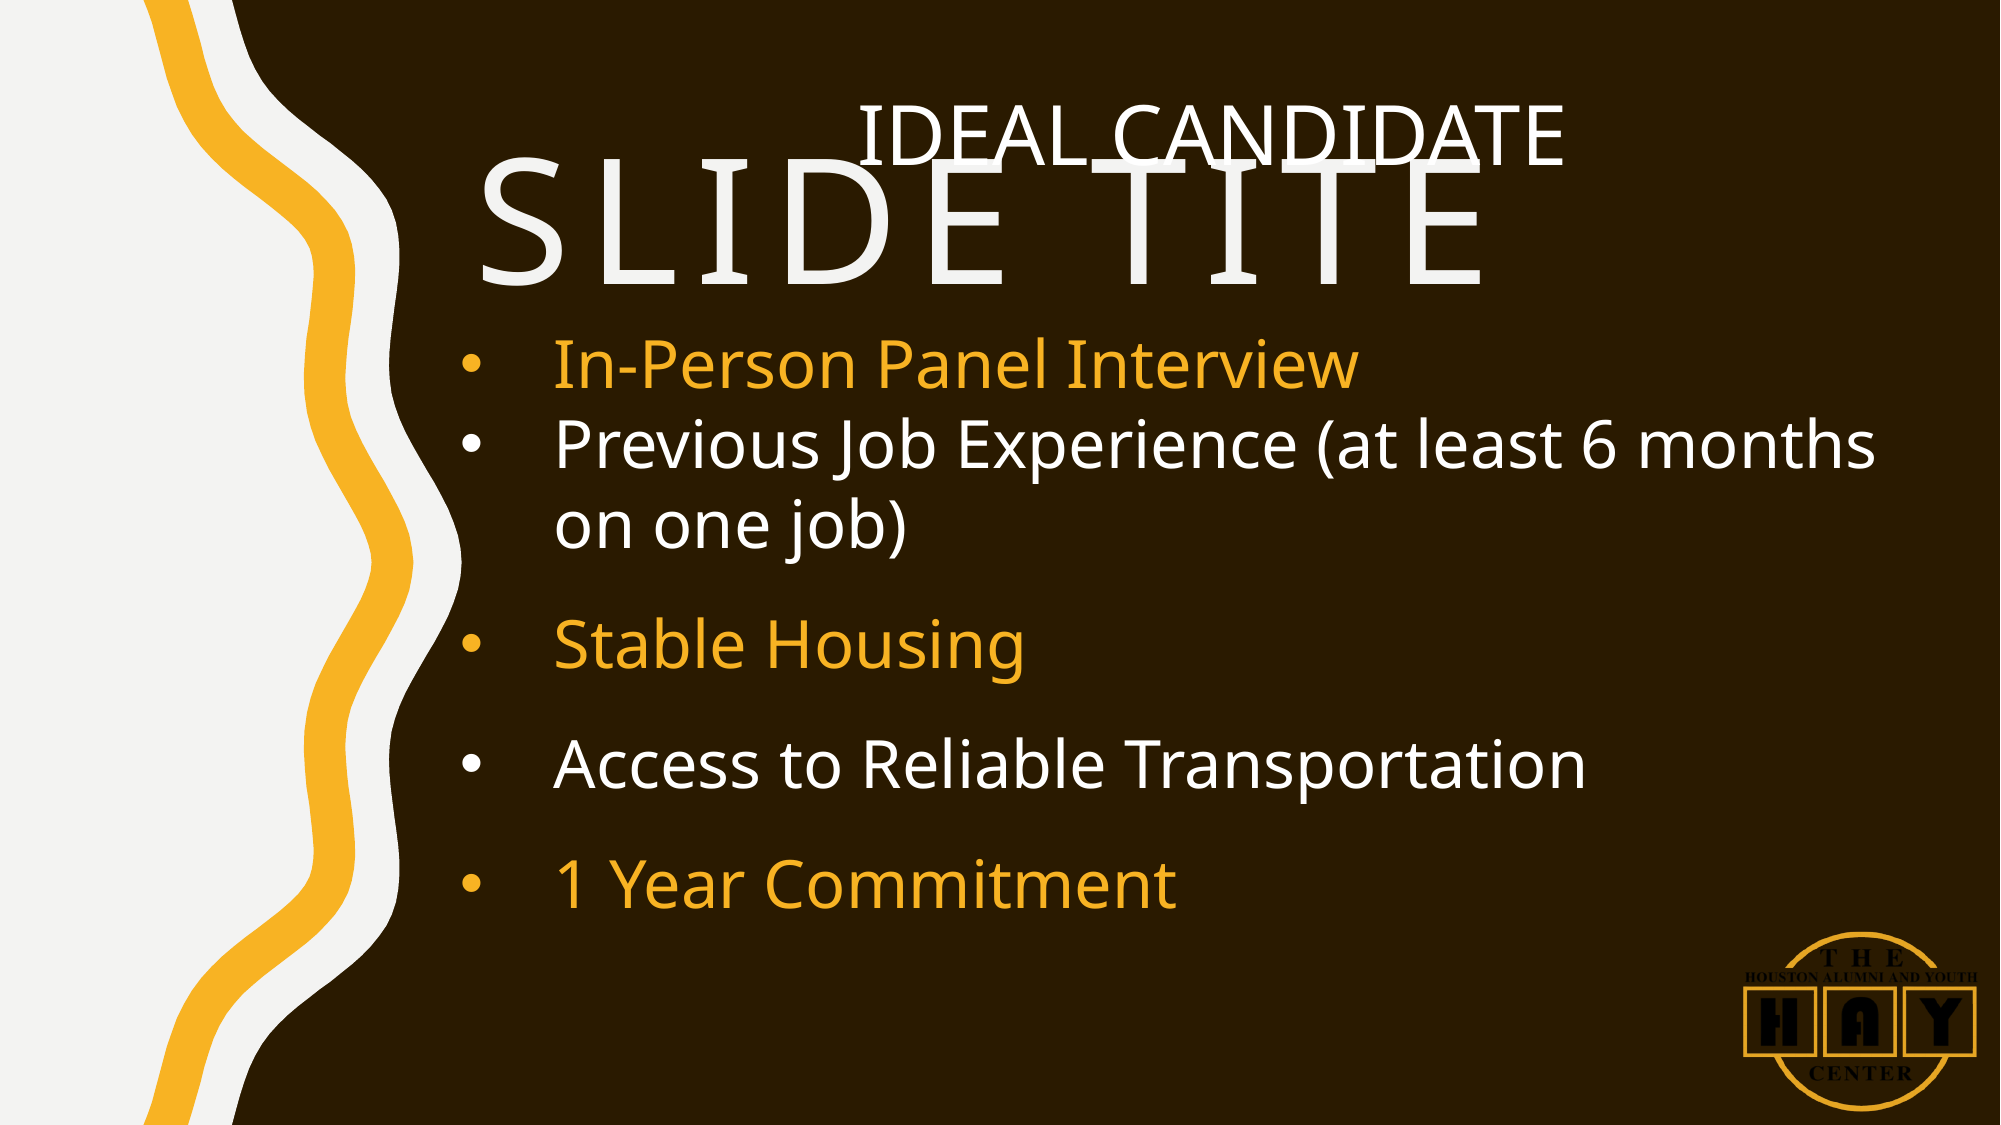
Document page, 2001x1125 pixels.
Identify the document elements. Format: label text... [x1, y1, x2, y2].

picture [1741, 906, 1980, 1125]
text_box IDEAL CANDIDATE In-Person Panel Interview Previous Job Experience (at least 6 months on one job) Stable Housing Access to Reliable Transportation 1 Year Commitment [445, 74, 1980, 1052]
